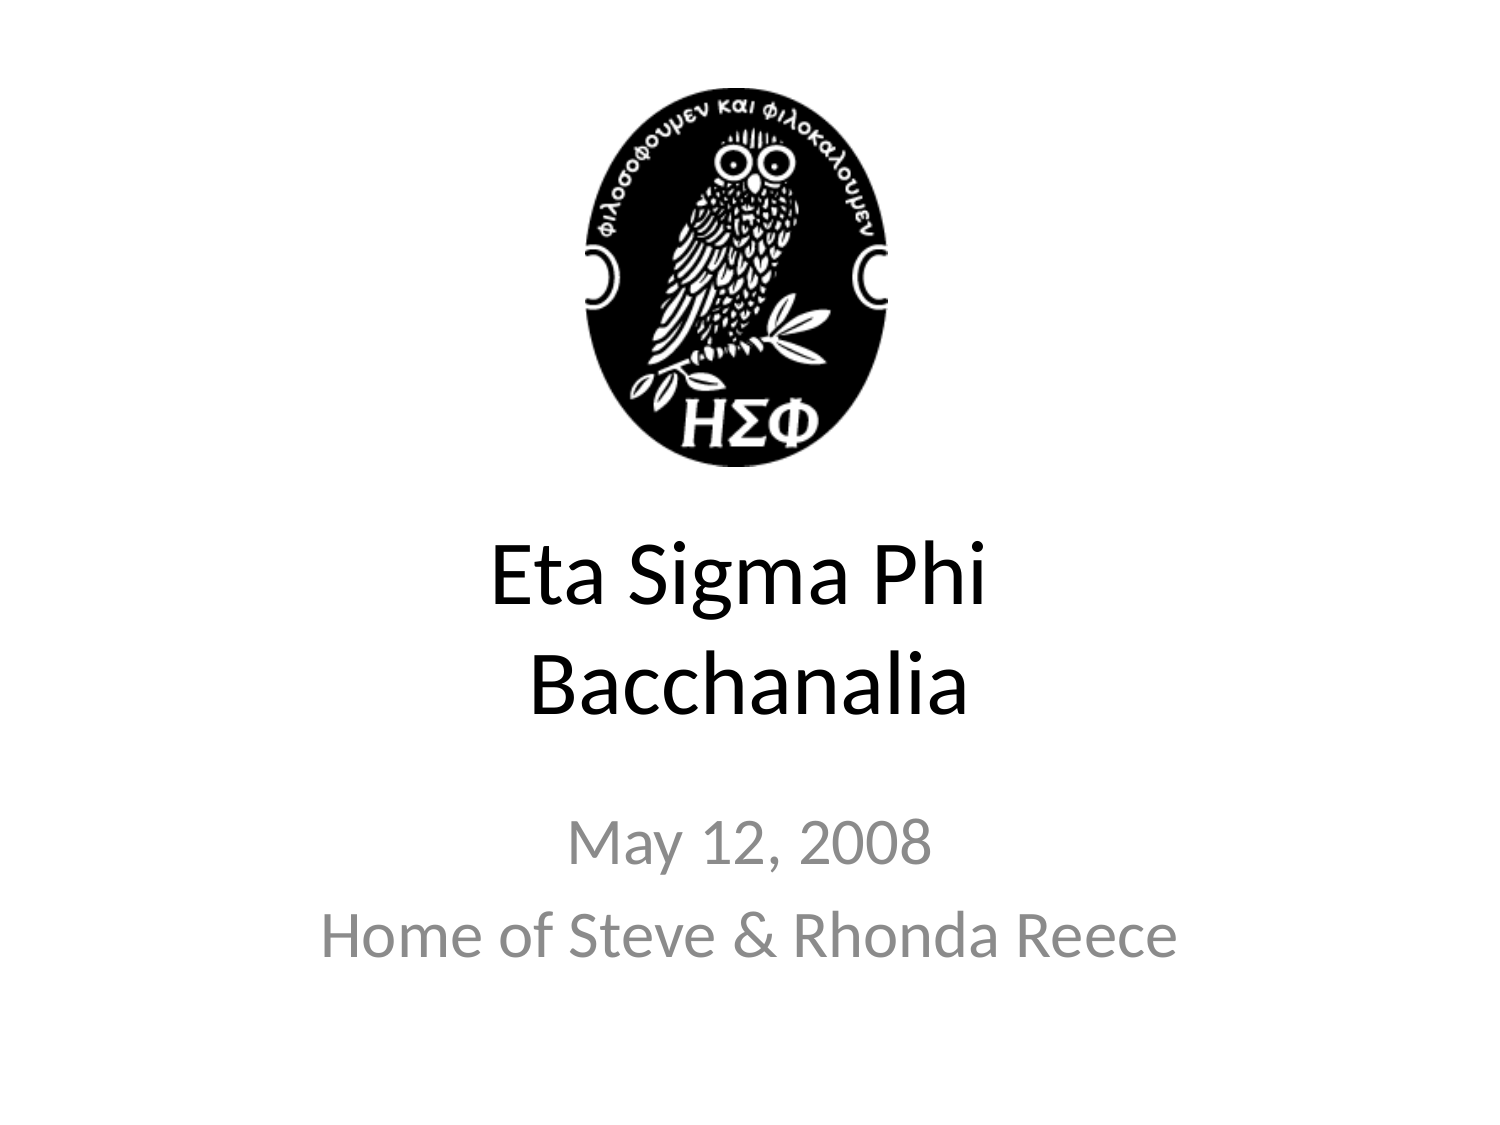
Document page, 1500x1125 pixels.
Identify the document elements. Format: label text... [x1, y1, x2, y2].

subtitle May 12, 2008 Home of Steve & Rhonda Reece [225, 790, 1275, 1078]
picture [585, 88, 889, 467]
title Eta Sigma Phi Bacchanalia [112, 502, 1388, 744]
